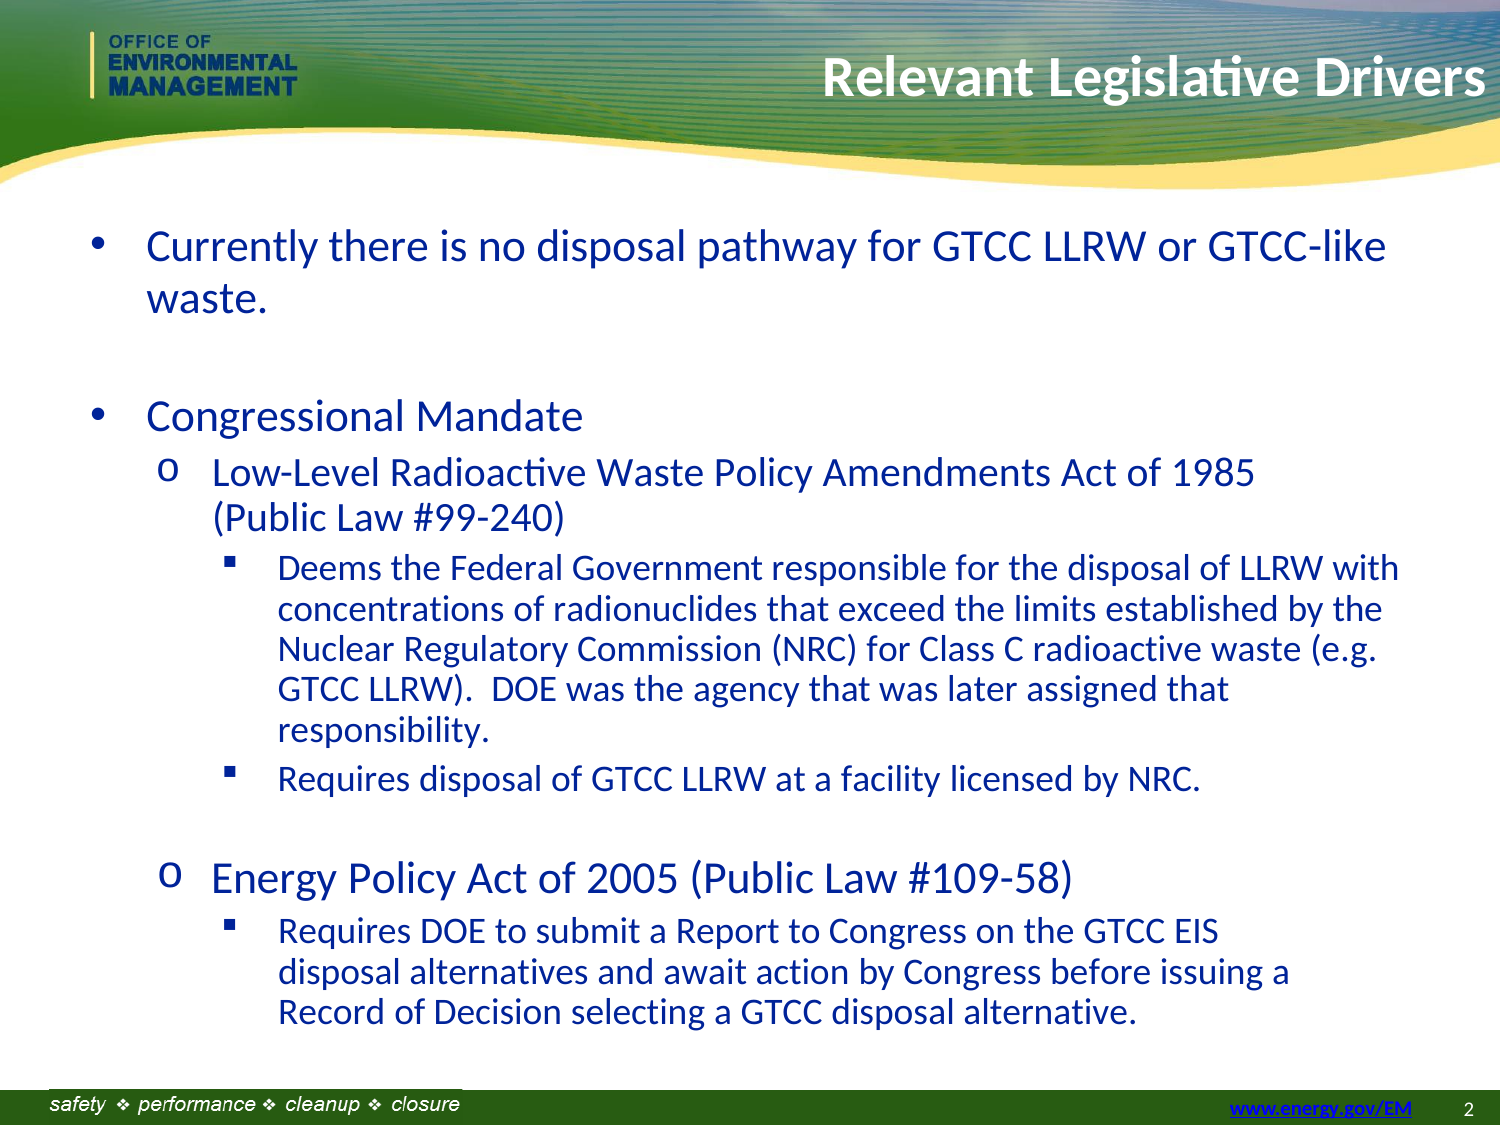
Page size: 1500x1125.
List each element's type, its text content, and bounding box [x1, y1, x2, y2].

text_box Currently there is no disposal pathway for GTCC LLRW or GTCC-like waste. Congressional Mandate Low-Level Radioactive Waste Policy Amendments Act of 1985 (Public Law #99-240) Deems the Federal Government responsible for the disposal of LLRW with concentrations of radionuclides that exceed the limits established by the Nuclear Regulatory Commission (NRC) for Class C radioactive waste (e.g. GTCC LLRW). DOE was the agency that was later assigned that responsibility. Requires disposal of GTCC LLRW at a facility licensed by NRC. Energy Policy Act of 2005 (Public Law #109-58) Requires DOE to submit a Report to Congress on the GTCC EIS disposal alternatives and await action by Congress before issuing a Record of Decision selecting a GTCC disposal alternative. [87, 218, 1405, 1033]
picture [0, 0, 1500, 1125]
footer www.energy.gov/EM [1227, 1094, 1417, 1125]
title Relevant Legislative Drivers [12, 9, 1488, 226]
slide_number 2 [1459, 1095, 1479, 1125]
